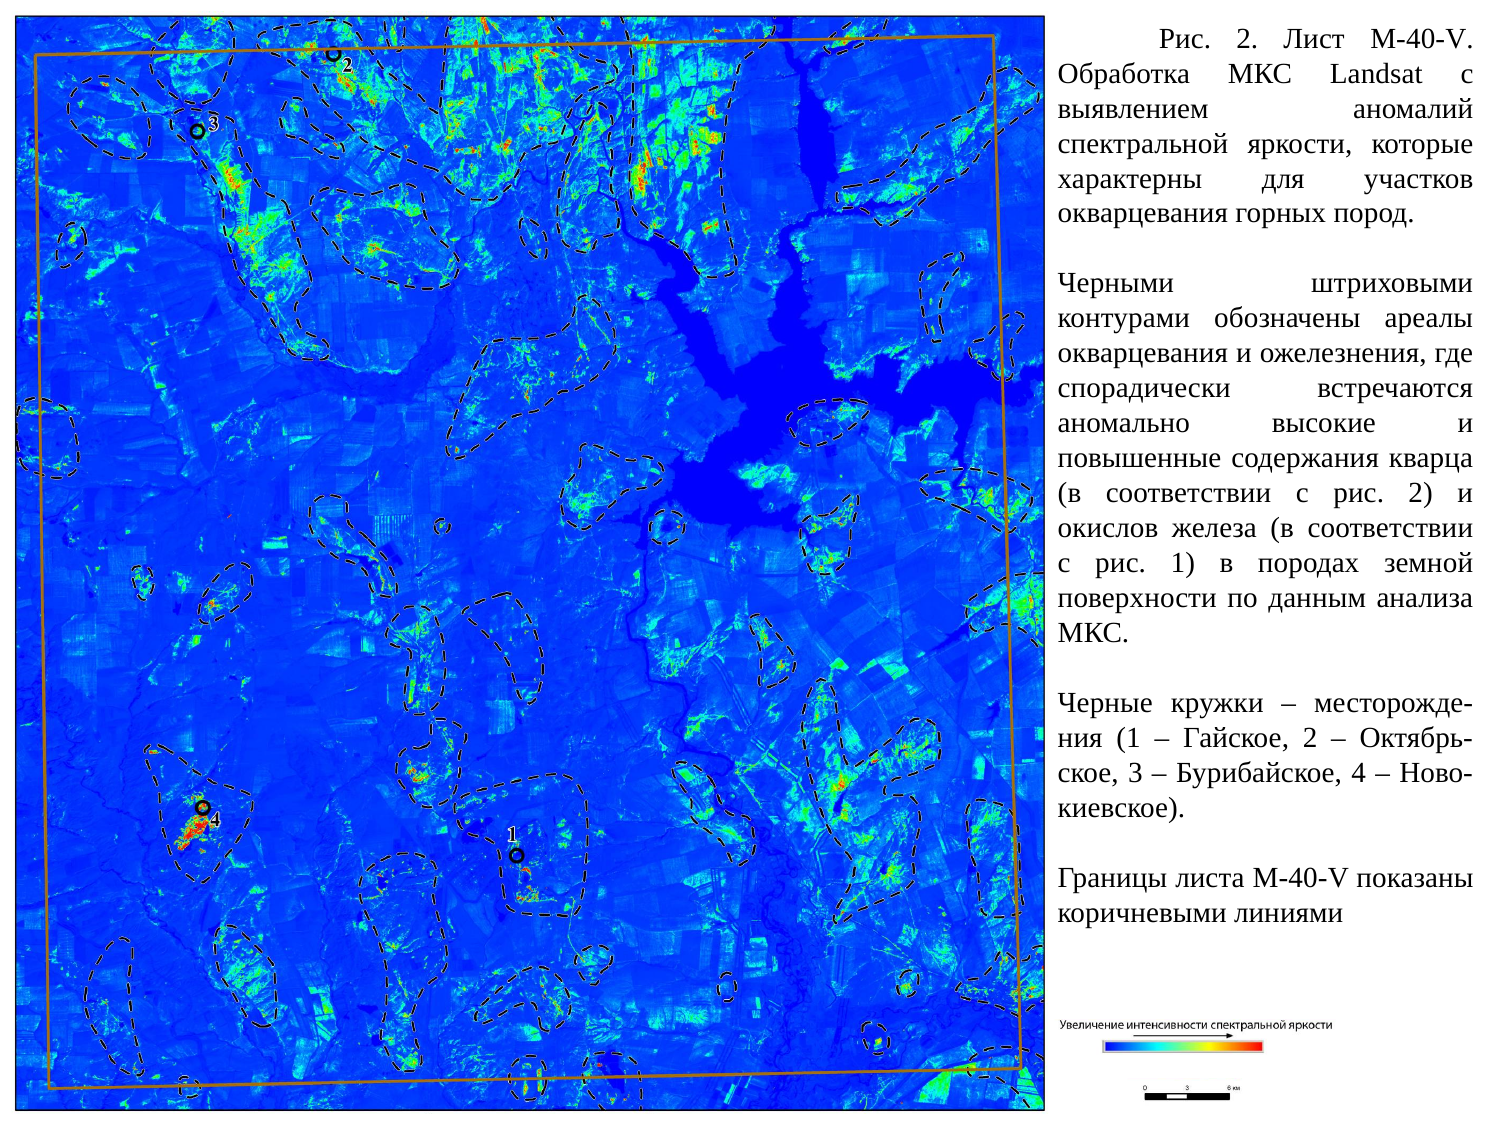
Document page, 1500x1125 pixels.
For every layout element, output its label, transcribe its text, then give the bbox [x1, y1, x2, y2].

picture [1054, 1019, 1337, 1055]
picture [1127, 1077, 1243, 1114]
picture [11, 11, 1049, 1115]
text_box Рис. 2. Лист M-40-V. Обработка МКС Landsat с выявлением аномалий спектральной яркости, которые характерны для участков окварцевания горных пород. Черными штриховыми контурами обозначены ареалы окварцевания и ожелезнения, где спорадически встречаются аномально высокие и повышенные содержания кварца (в соответствии с рис. 2) и окислов железа (в соответствии с рис. 1) в породах земной поверхности по данным анализа МКС. Черные кружки – месторожде-ния (1 – Гайское, 2 – Октябрь-ское, 3 – Бурибайское, 4 – Ново-киевское). Границы листа М-40-V показаны коричневыми линиями [1050, 11, 1489, 936]
